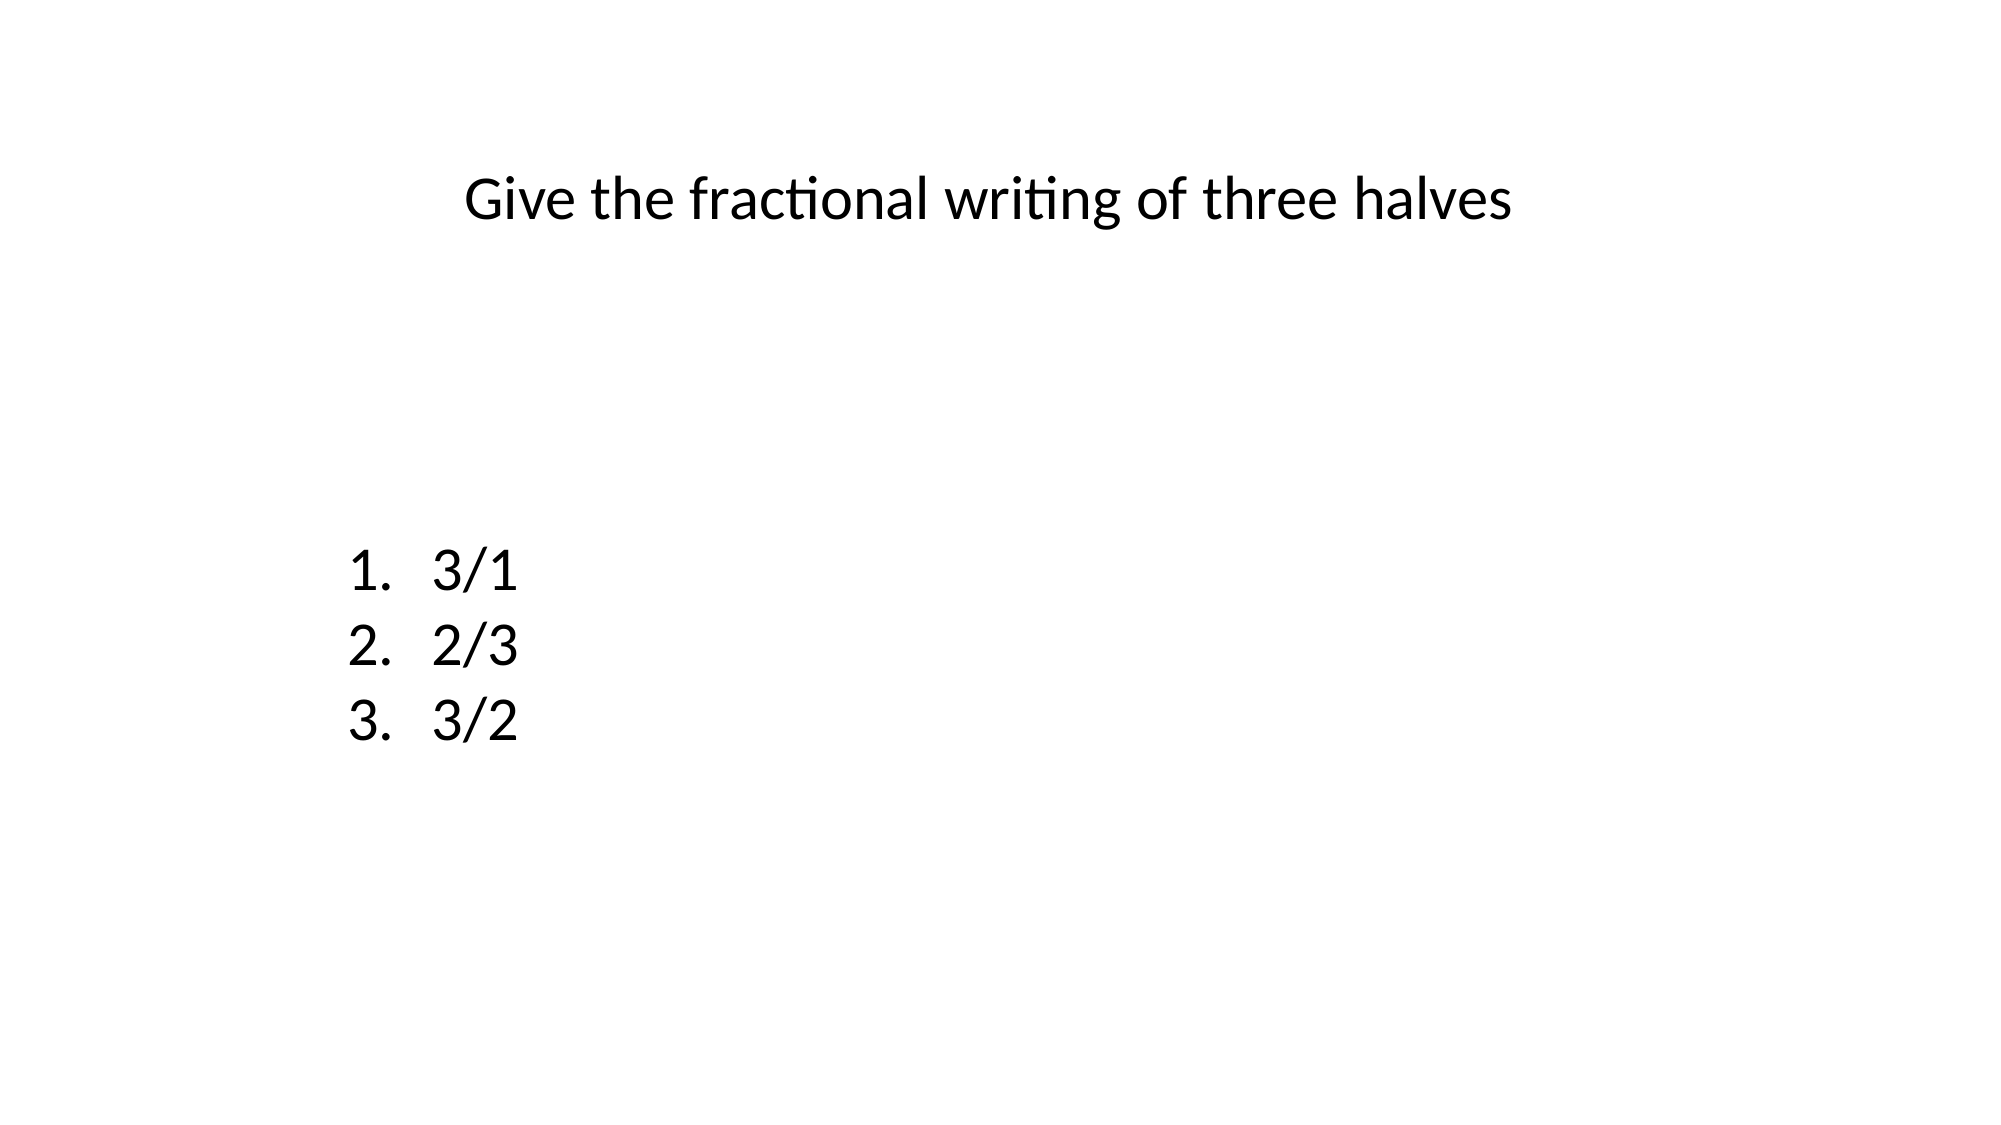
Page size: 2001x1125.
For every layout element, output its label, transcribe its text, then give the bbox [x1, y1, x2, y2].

text_box Give the fractional writing of three halves [208, 149, 1770, 240]
text_box 3/1 2/3 3/2 [332, 520, 1659, 761]
